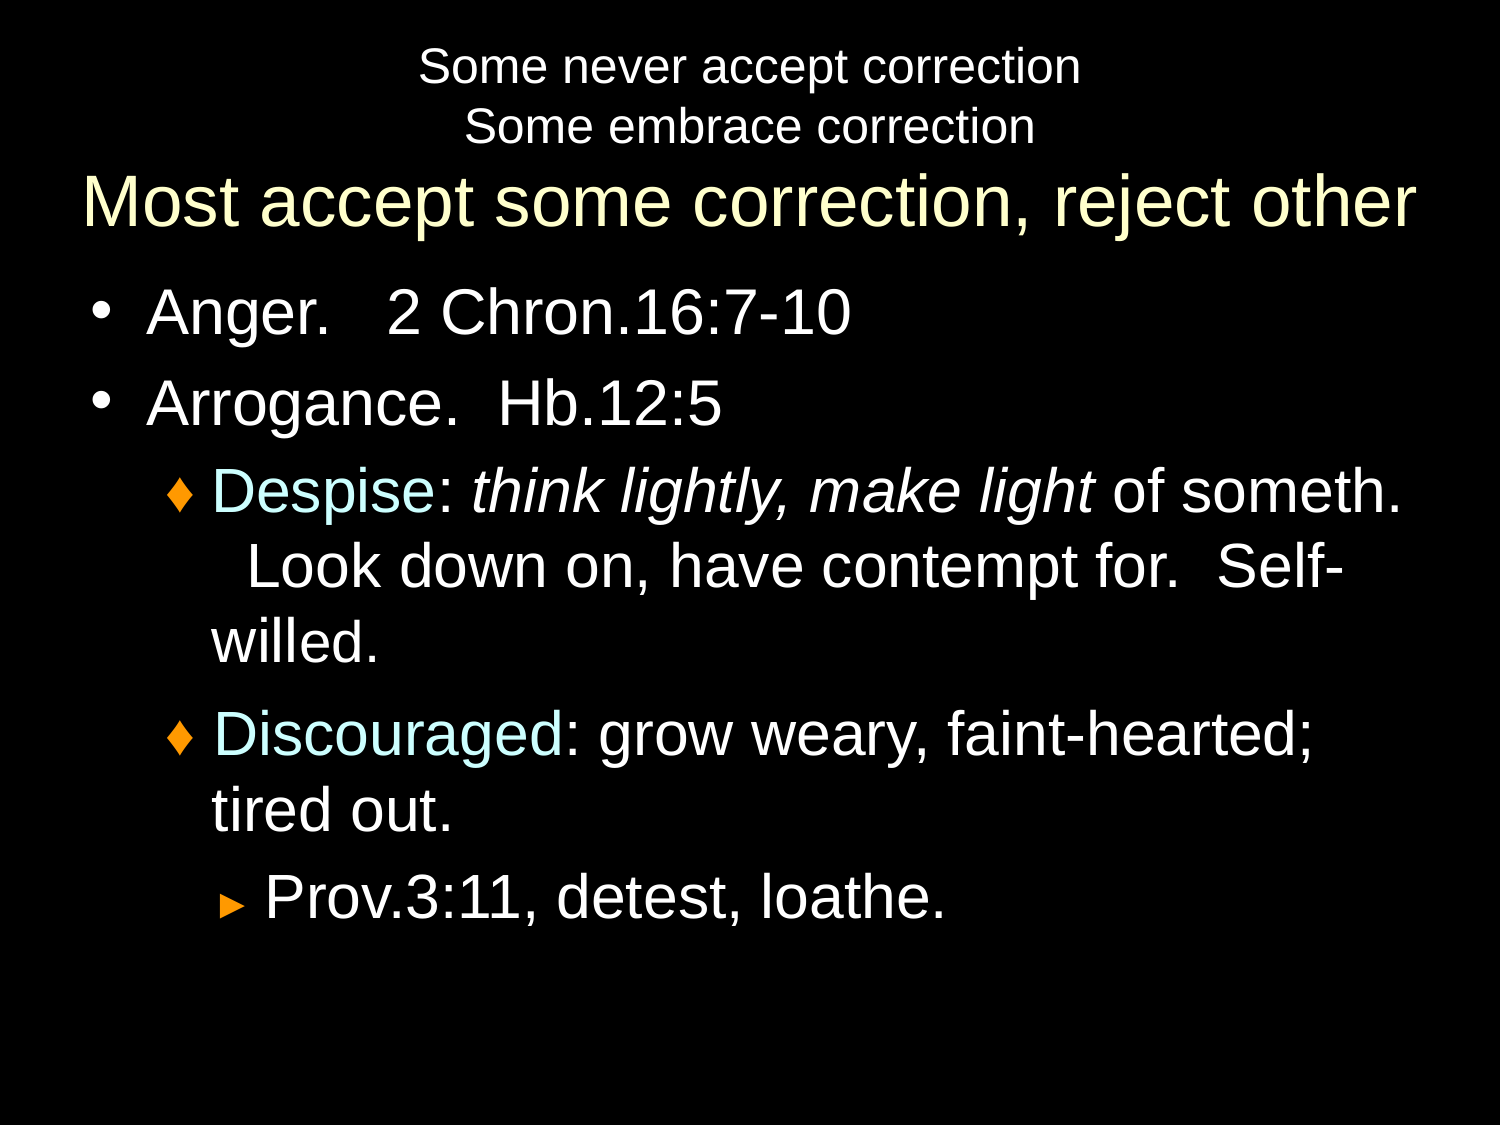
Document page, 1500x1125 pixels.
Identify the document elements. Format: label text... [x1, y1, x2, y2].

list Anger. 2 Chron.16:7-10 Arrogance. Hb.12:5 ♦ Despise: think lightly, make light of someth. Look down on, have contempt for. Self-willed. ♦ Discouraged: grow weary, faint-hearted; tired out. ► Prov.3:11, detest, loathe. [75, 262, 1425, 1050]
title Some never accept correction Some embrace correction Most accept some correction, reject other [37, 24, 1463, 250]
